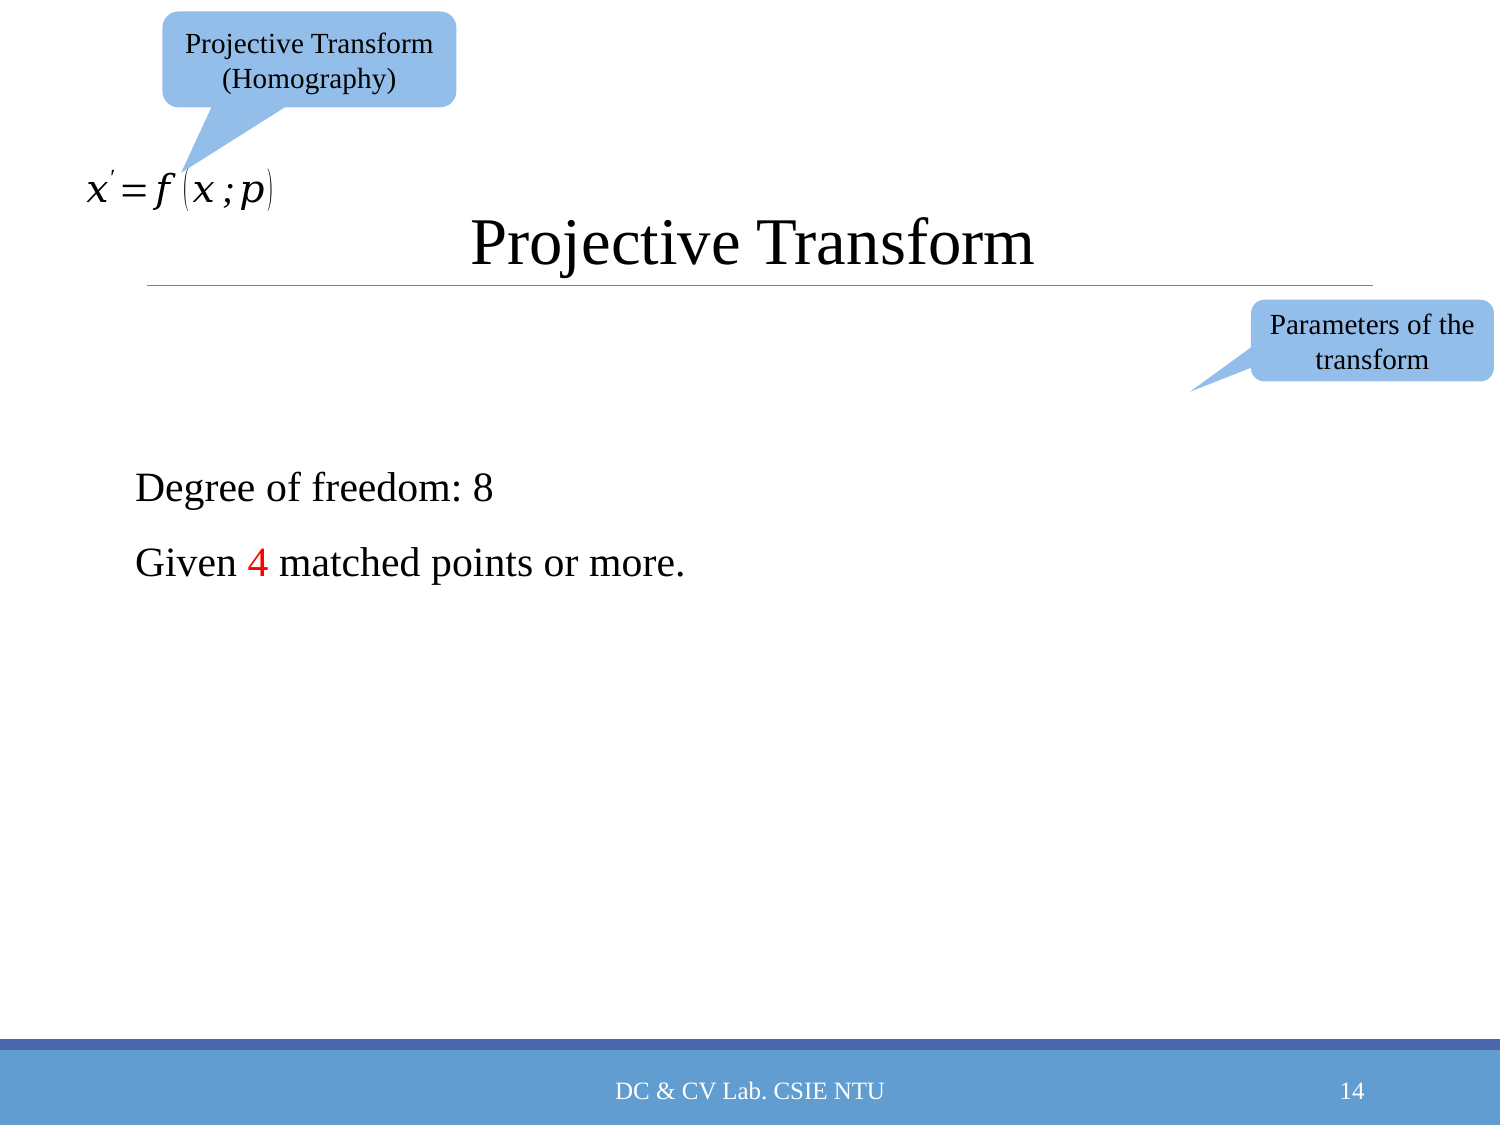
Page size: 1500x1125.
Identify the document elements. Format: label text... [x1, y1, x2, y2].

text_box Projective Transform (Homography) [162, 11, 457, 173]
slide_number 14 [1218, 1059, 1380, 1120]
footer DC & CV Lab. CSIE NTU [453, 1059, 1047, 1120]
title Projective Transform [135, 47, 1373, 285]
text_box Parameters of the transform [1189, 299, 1494, 392]
